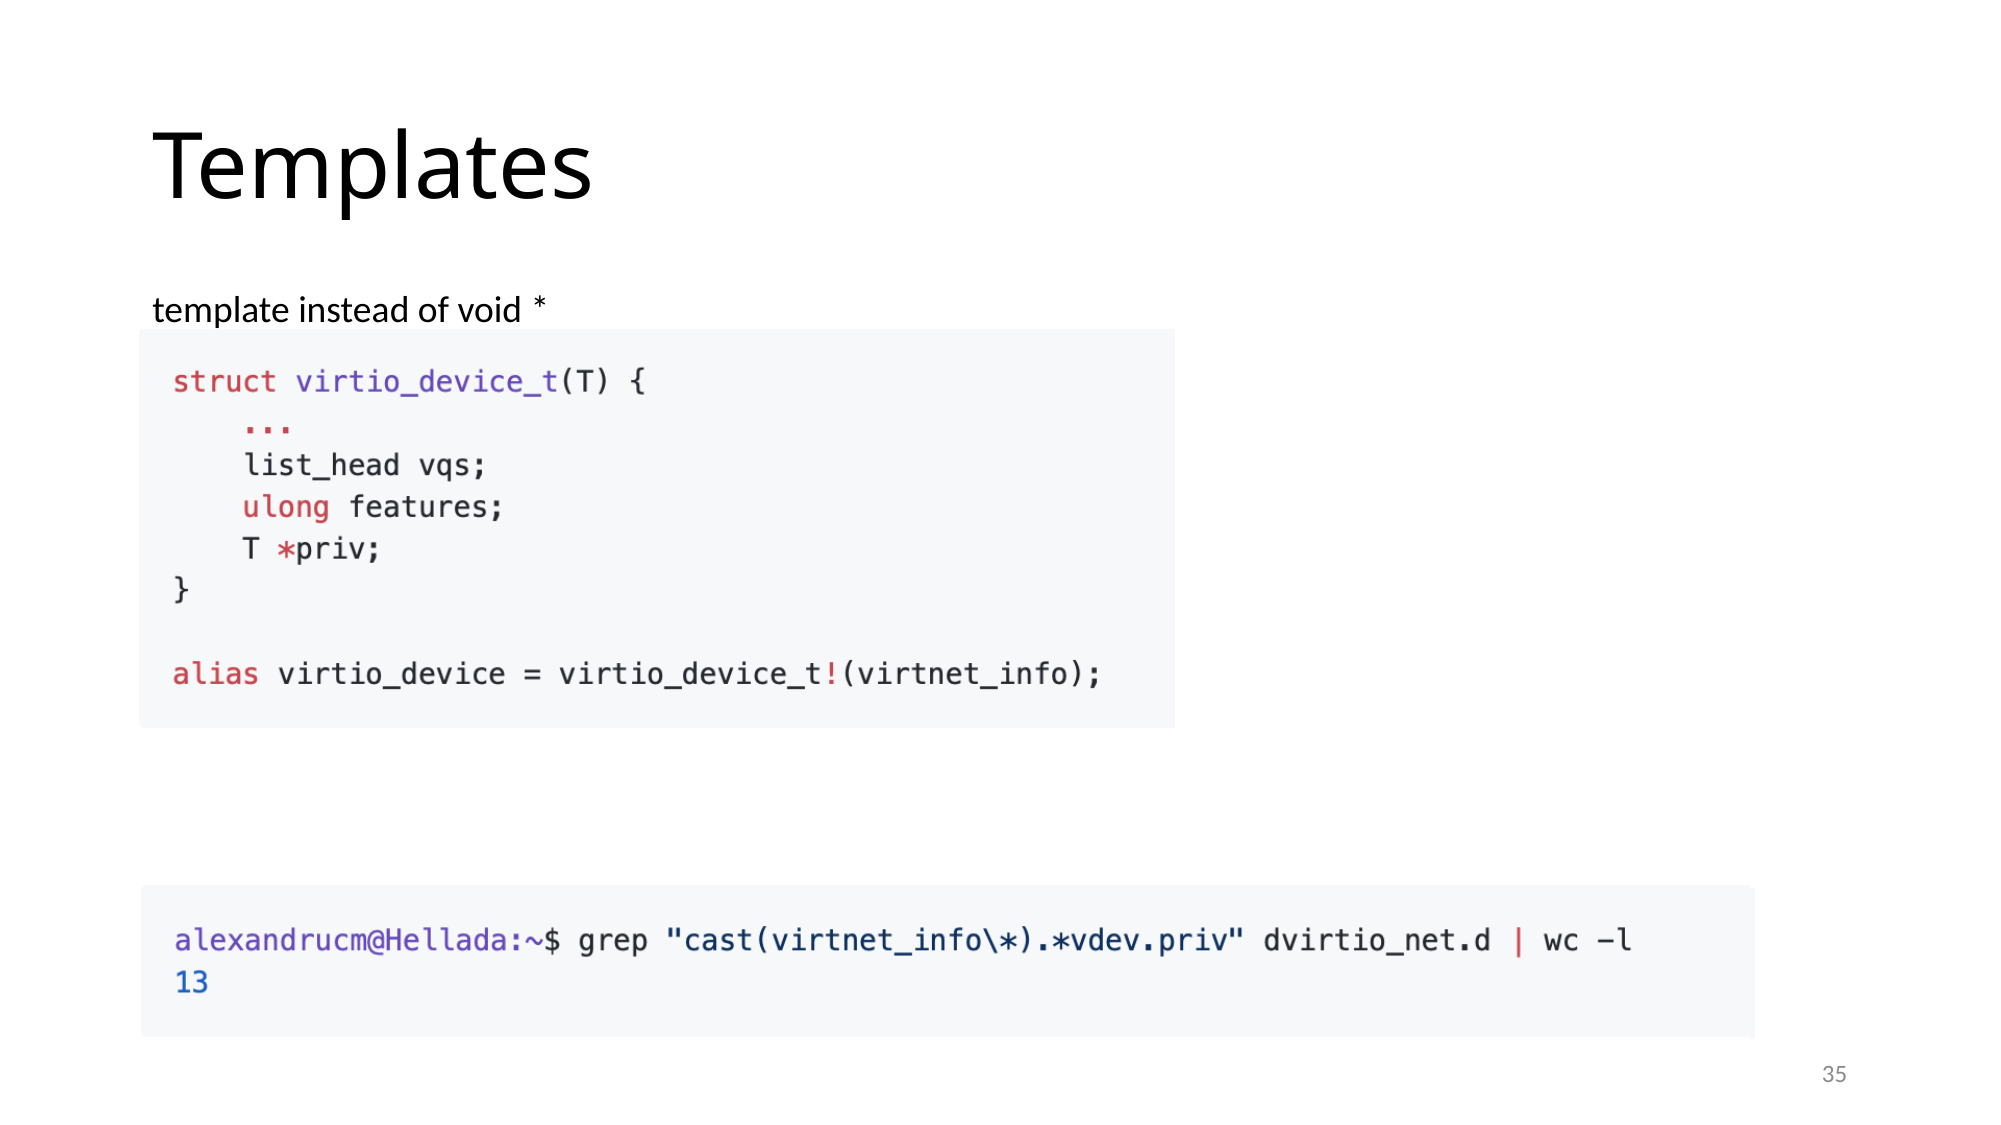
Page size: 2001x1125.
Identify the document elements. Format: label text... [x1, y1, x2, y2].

slide_number 35 [1412, 1042, 1863, 1103]
text_box template instead of void * [137, 277, 639, 329]
picture [137, 885, 1755, 1043]
title Templates [137, 59, 1863, 278]
picture [137, 329, 1175, 733]
